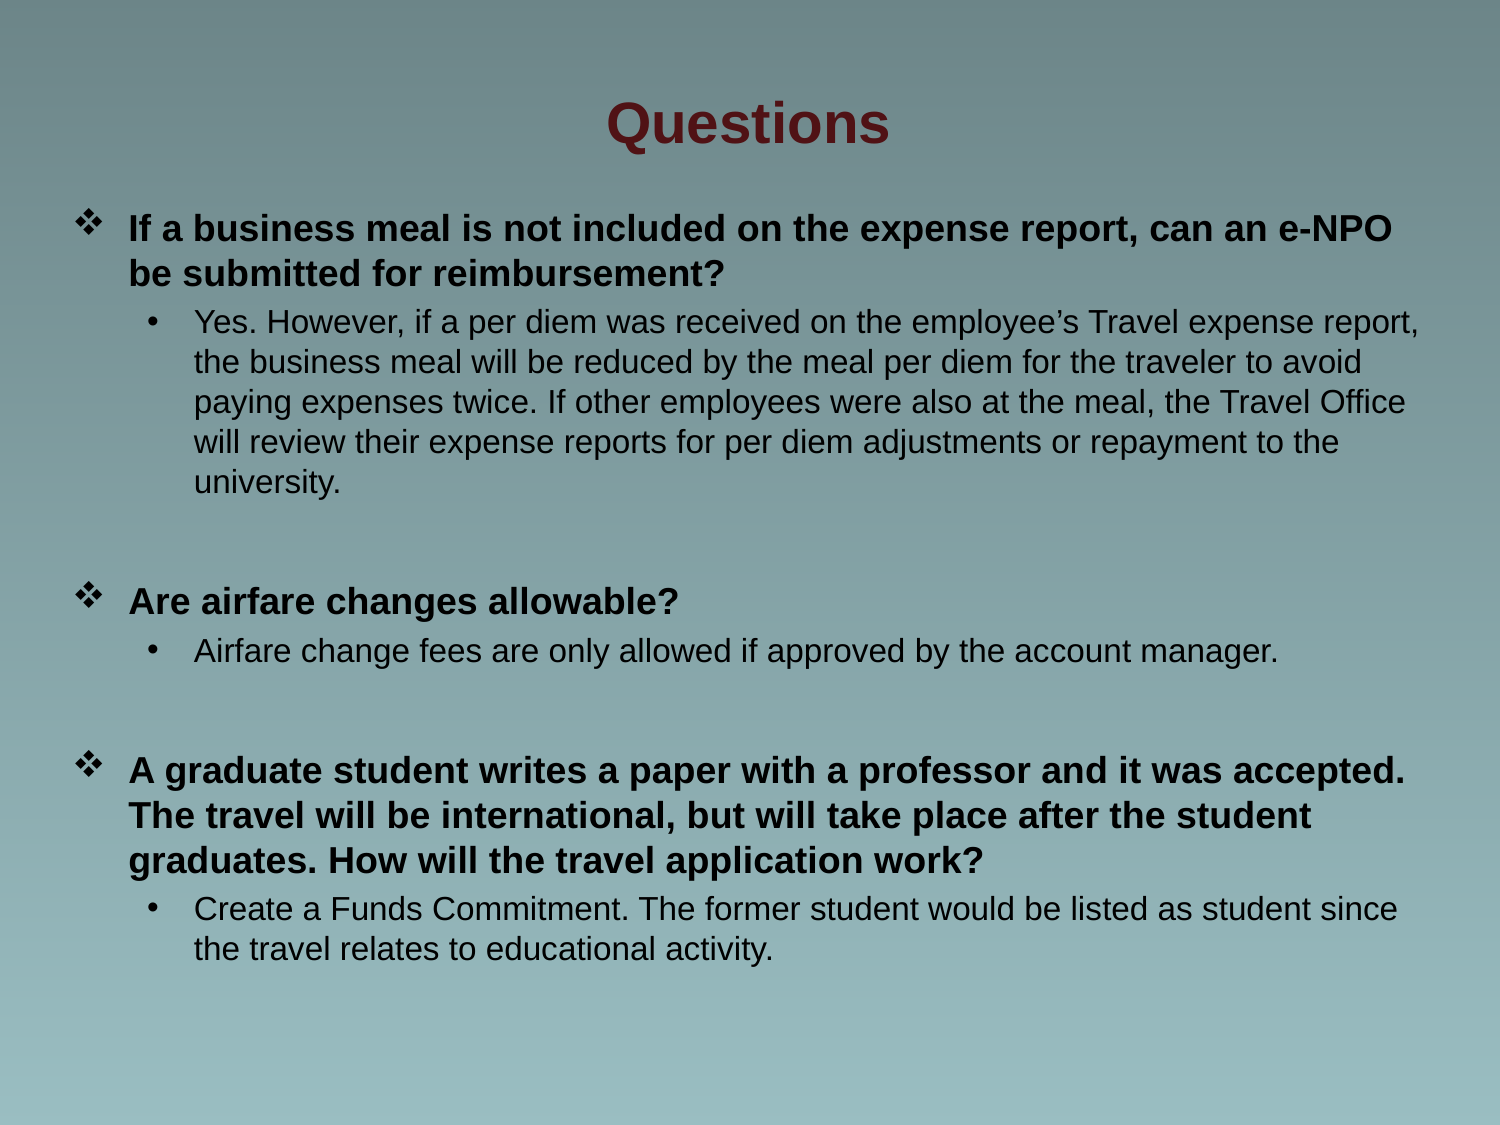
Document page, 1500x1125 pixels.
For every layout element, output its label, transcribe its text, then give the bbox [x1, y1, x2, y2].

title Questions [83, 60, 1413, 180]
list If a business meal is not included on the expense report, can an e-NPO be submitted for reimbursement? Yes. However, if a per diem was received on the employee’s Travel expense report, the business meal will be reduced by the meal per diem for the traveler to avoid paying expenses twice. If other employees were also at the meal, the Travel Office will review their expense reports for per diem adjustments or repayment to the university. Are airfare changes allowable? Airfare change fees are only allowed if approved by the account manager. A graduate student writes a paper with a professor and it was accepted. The travel will be international, but will take place after the student graduates. How will the travel application work? Create a Funds Commitment. The former student would be listed as student since the travel relates to educational activity. [56, 196, 1437, 1059]
